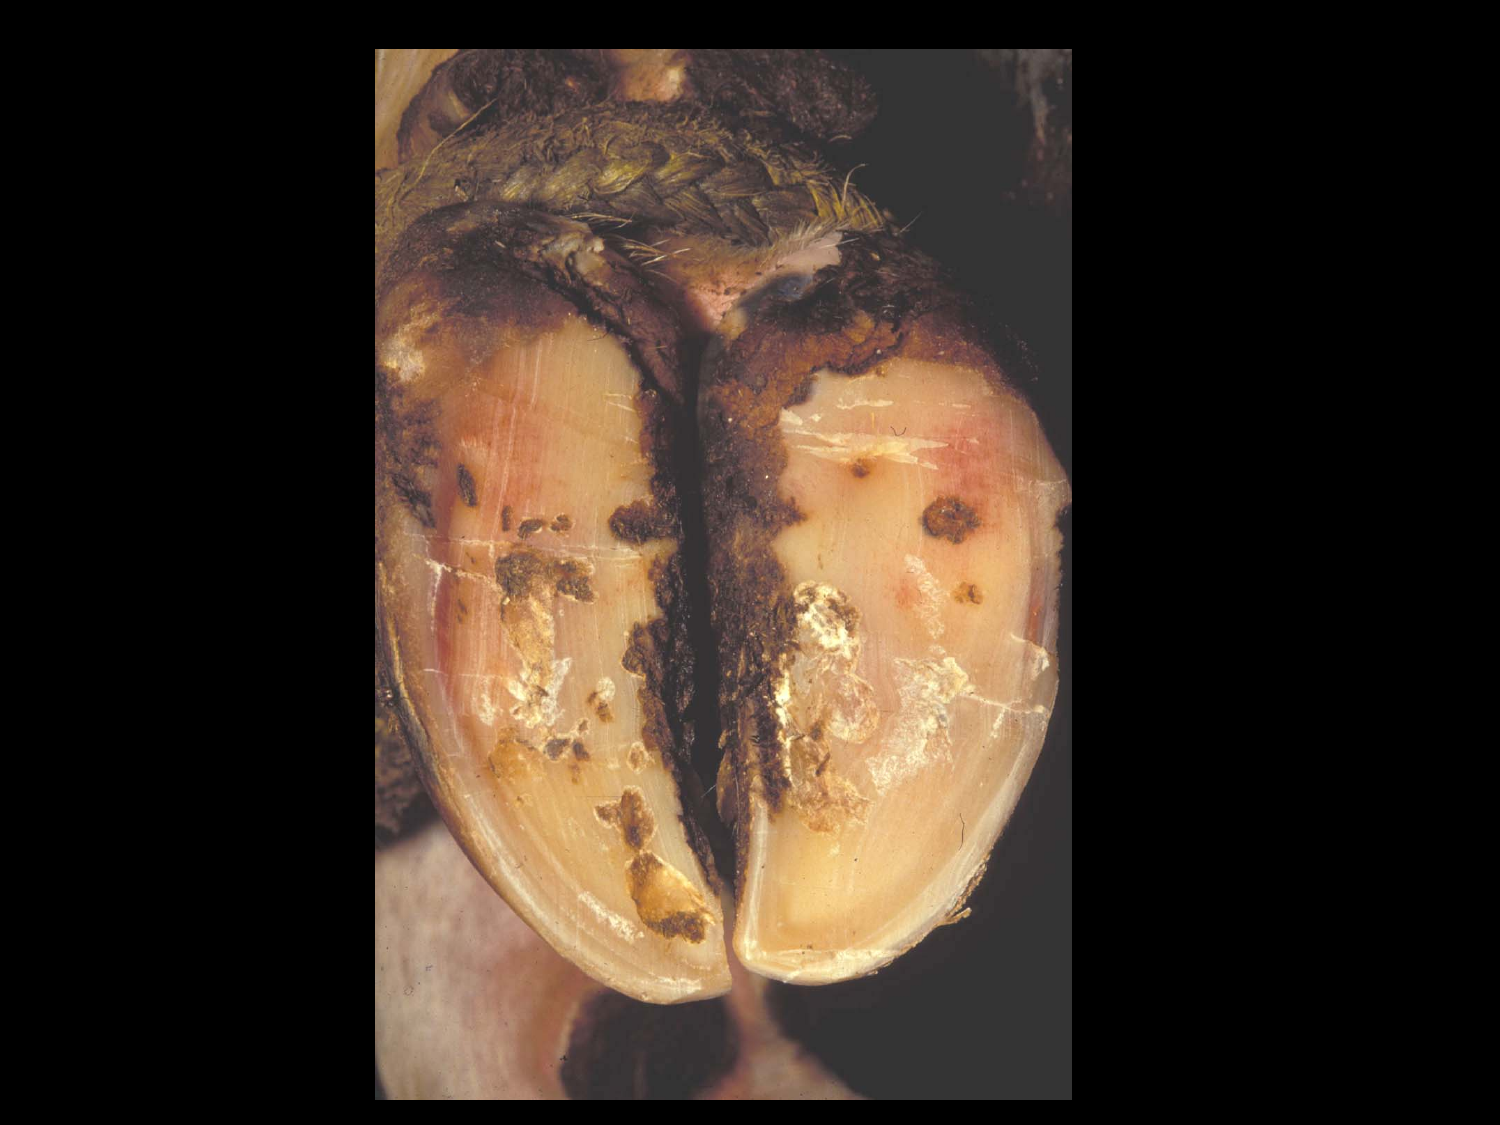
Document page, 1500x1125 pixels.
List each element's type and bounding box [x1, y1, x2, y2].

picture [374, 49, 1072, 1101]
